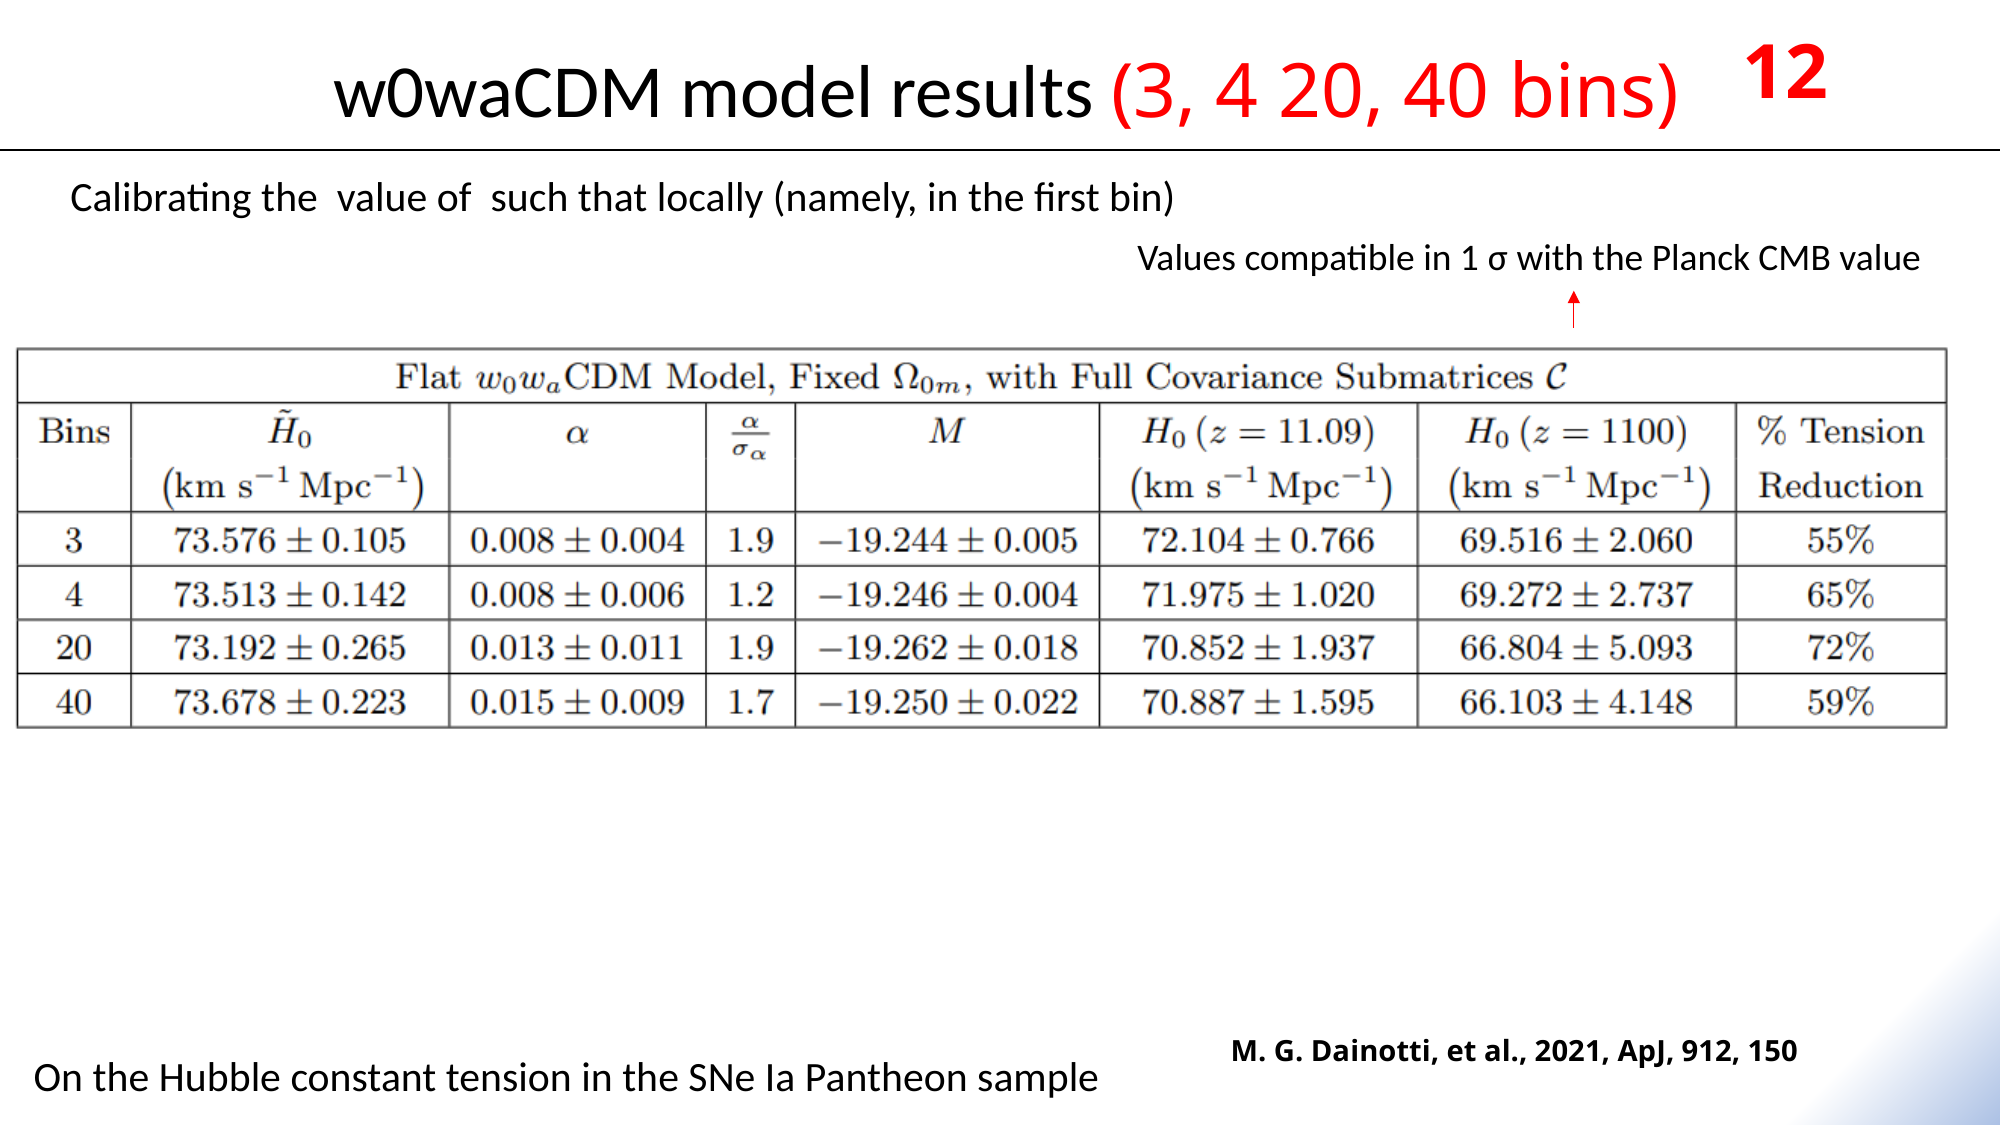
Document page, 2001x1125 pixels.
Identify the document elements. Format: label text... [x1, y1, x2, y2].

text_box 12 [1716, 15, 1855, 121]
text_box w0waCDM model results (3, 4 20, 40 bins) [55, 34, 1958, 140]
picture [4, 345, 1957, 739]
text_box On the Hubble constant tension in the SNe Ia Pantheon sample [18, 1042, 1978, 1108]
text_box Values compatible in 1 σ with the Planck CMB value [1122, 225, 2000, 286]
text_box M. G. Dainotti, et al., 2021, ApJ, 912, 150 [1215, 1024, 1823, 1075]
